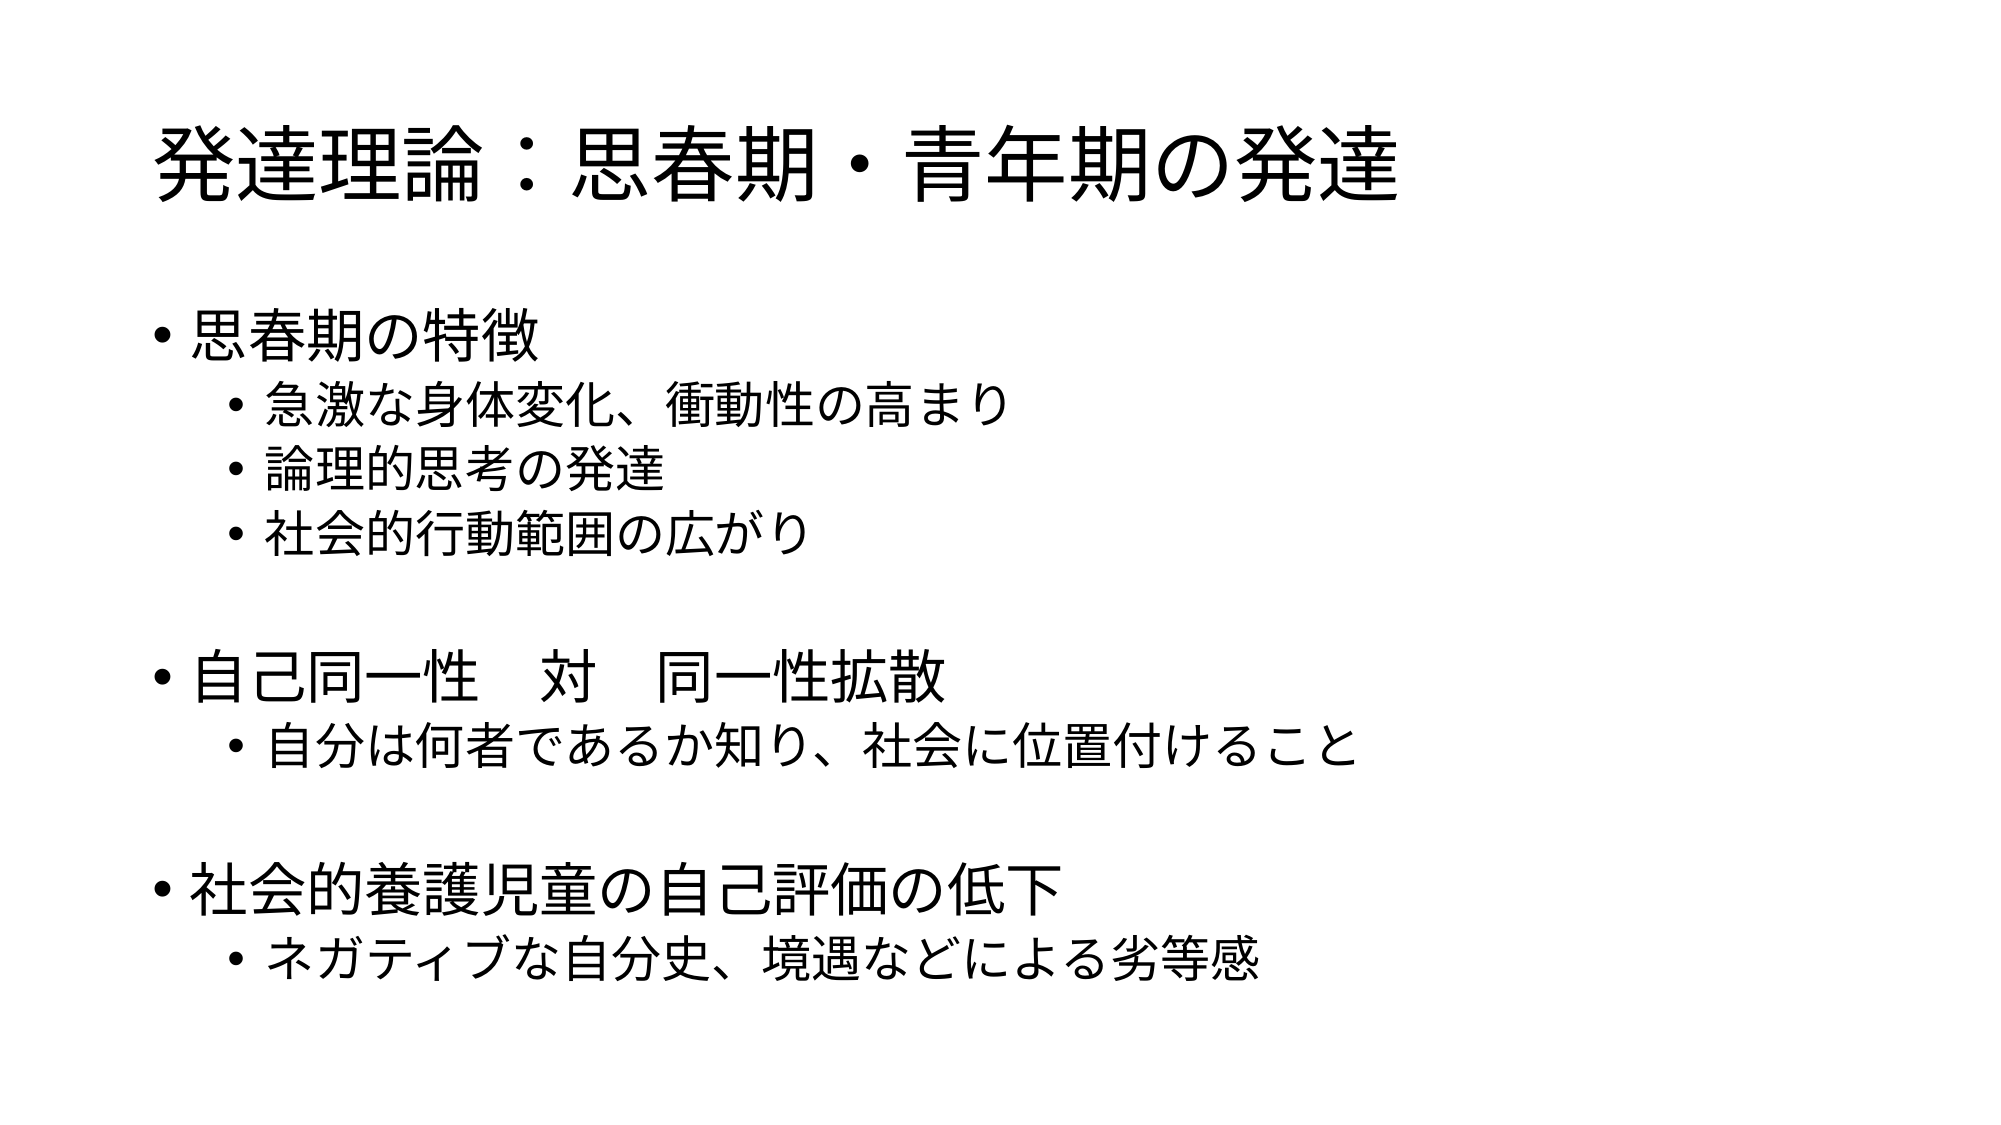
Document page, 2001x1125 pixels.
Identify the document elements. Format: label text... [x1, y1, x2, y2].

title 発達理論：思春期・青年期の発達 [137, 59, 1863, 278]
list 思春期の特徴 急激な身体変化、衝動性の高まり 論理的思考の発達 社会的行動範囲の広がり 自己同一性 対 同一性拡散 自分は何者であるか知り、社会に位置付けること 社会的養護児童の自己評価の低下 ネガティブな自分史、境遇などによる劣等感 [137, 299, 1863, 1014]
